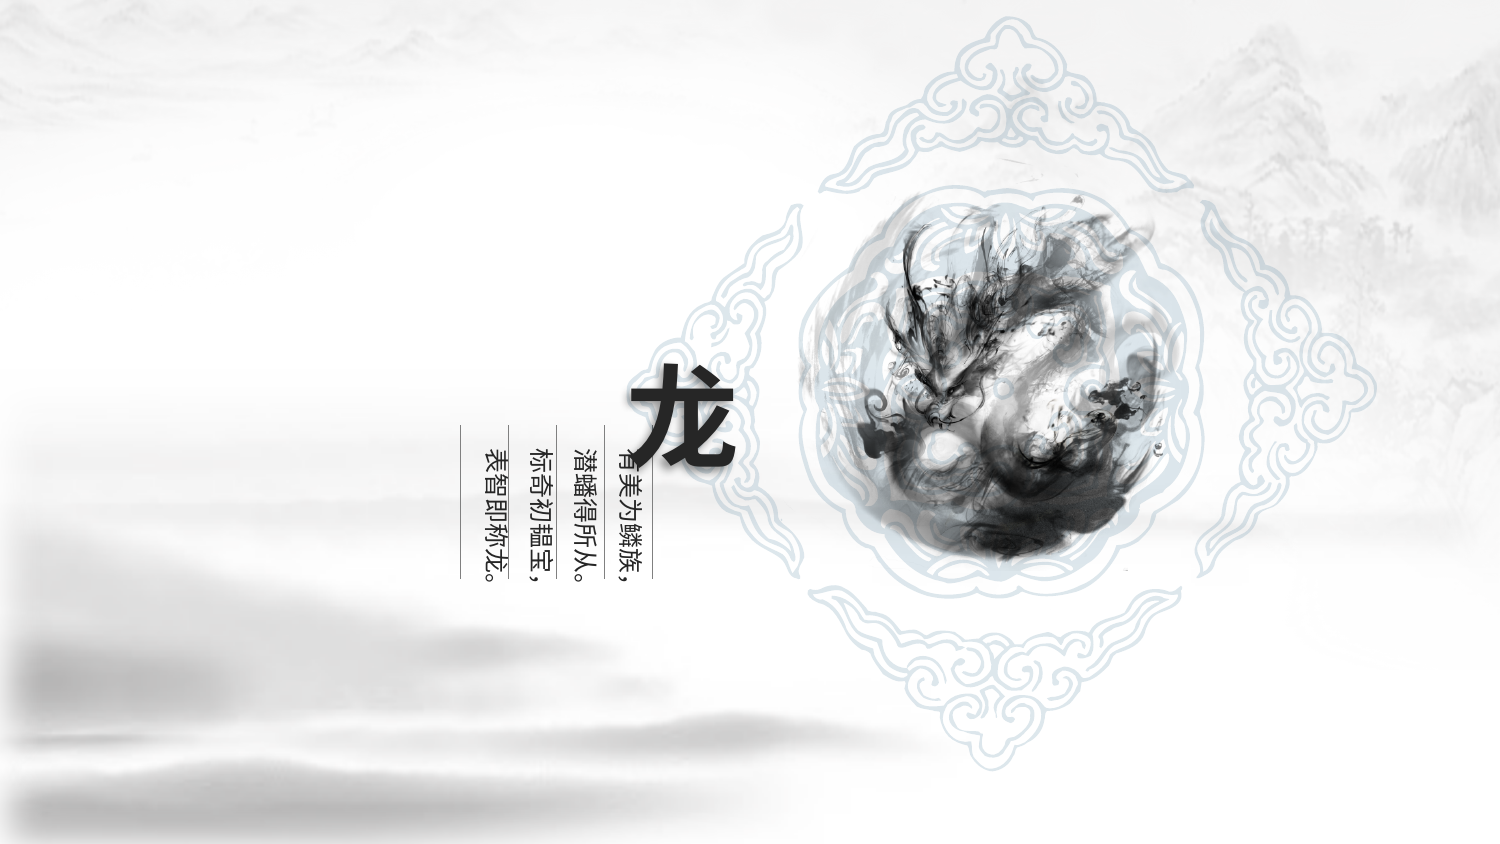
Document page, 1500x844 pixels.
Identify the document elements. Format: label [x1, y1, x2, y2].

text_box [0, 0, 1500, 844]
text_box [457, 425, 670, 596]
picture [779, 151, 1199, 571]
